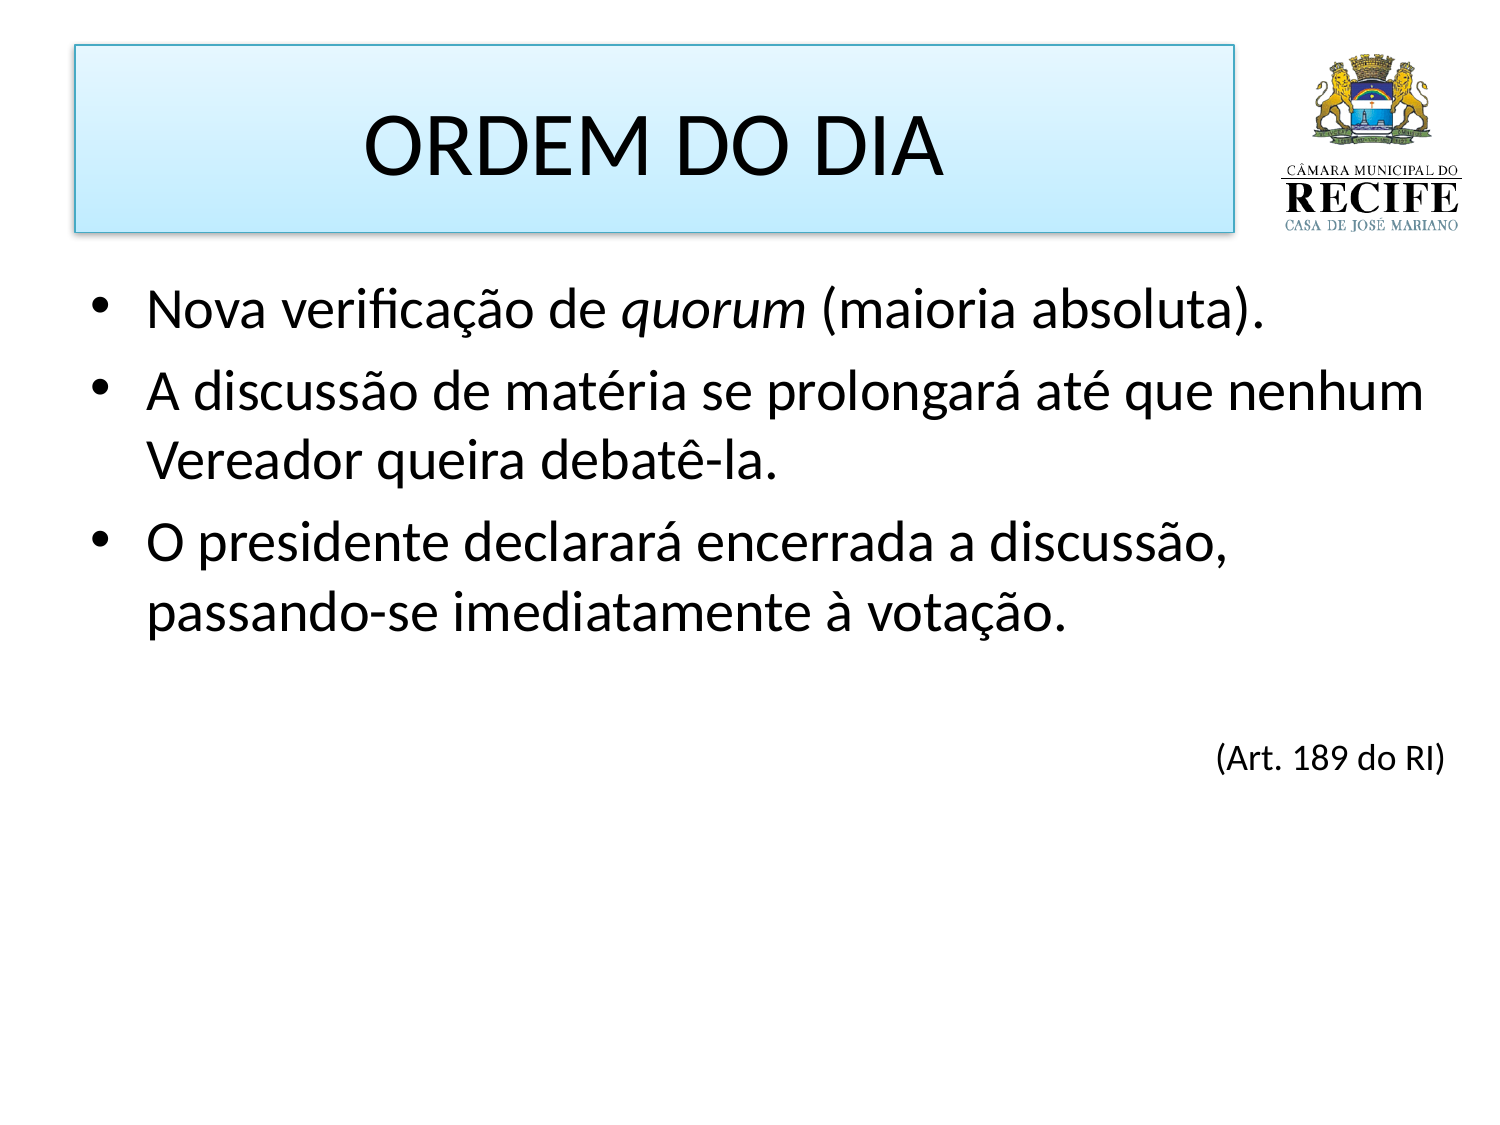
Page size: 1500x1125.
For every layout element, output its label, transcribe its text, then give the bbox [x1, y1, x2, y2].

picture [1281, 54, 1462, 232]
list Nova verificação de quorum (maioria absoluta). A discussão de matéria se prolongará até que nenhum Vereador queira debatê-la. O presidente declarará encerrada a discussão, passando-se imediatamente à votação. (Art. 189 do RI) [75, 262, 1462, 1005]
title ORDEM DO DIA [74, 44, 1235, 233]
